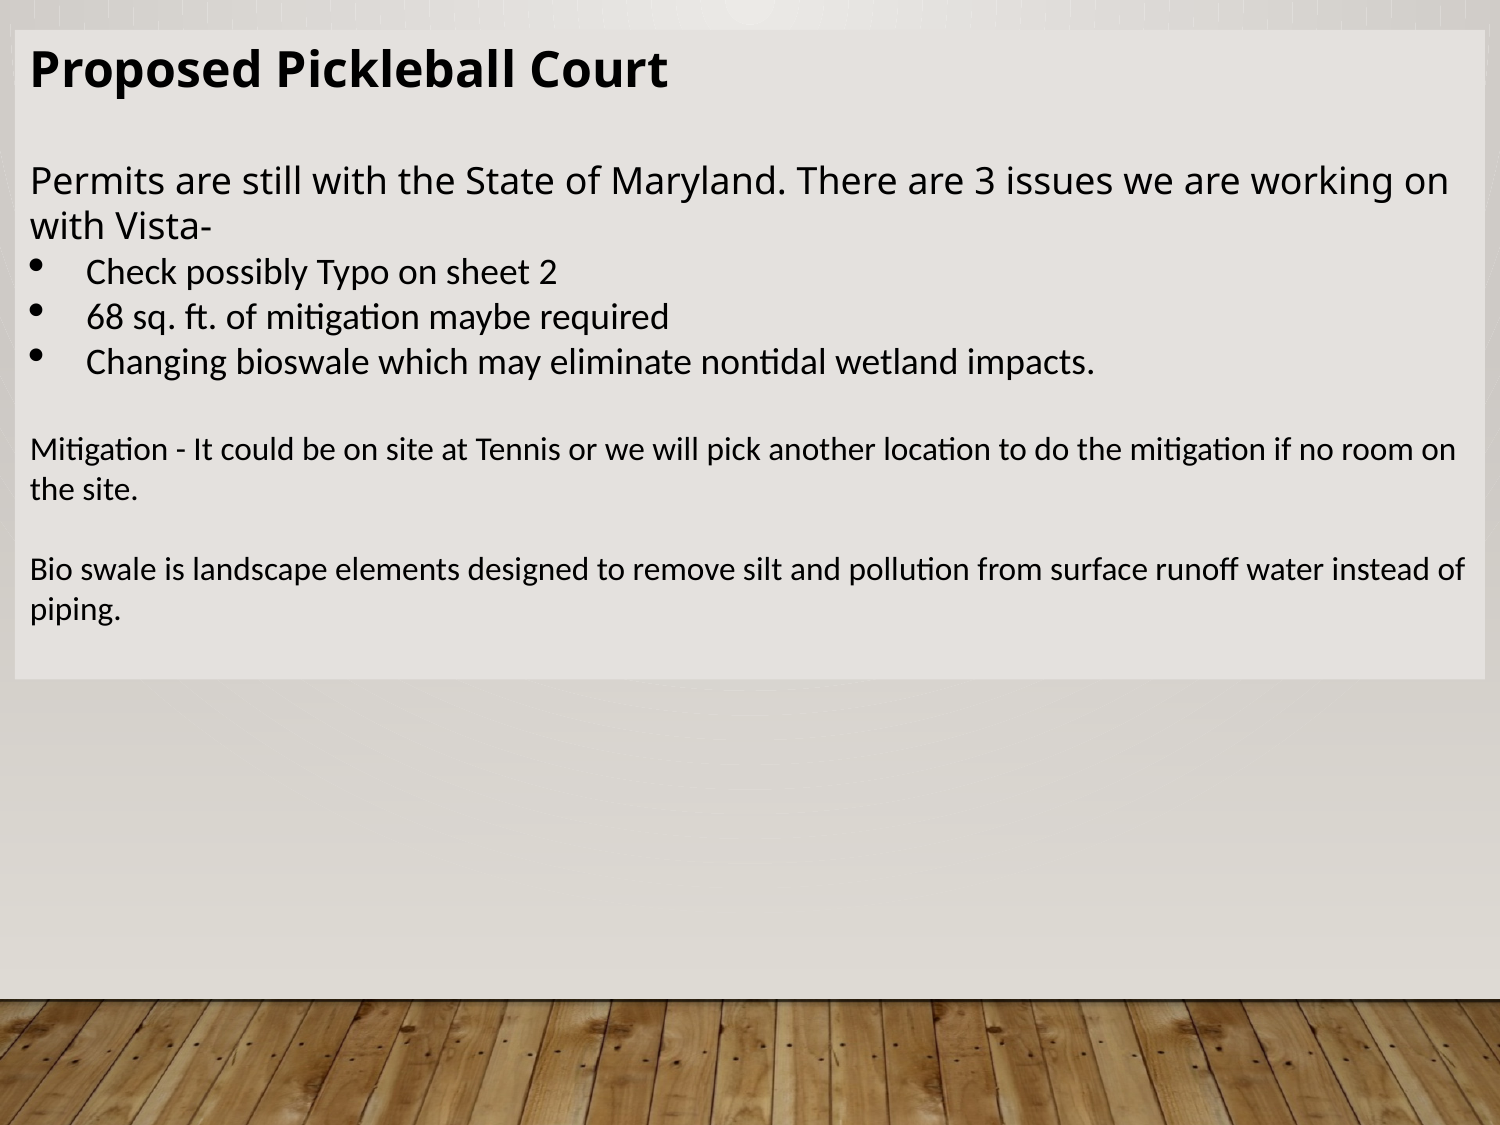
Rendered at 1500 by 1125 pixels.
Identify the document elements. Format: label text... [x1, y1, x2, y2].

picture [0, 999, 1500, 1125]
text_box Proposed Pickleball Court Permits are still with the State of Maryland. There are 3 issues we are working on with Vista- Check possibly Typo on sheet 2 68 sq. ft. of mitigation maybe required Changing bioswale which may eliminate nontidal wetland impacts. Mitigation - It could be on site at Tennis or we will pick another location to do the mitigation if no room on the site. Bio swale is landscape elements designed to remove silt and pollution from surface runoff water instead of piping. [14, 29, 1485, 680]
